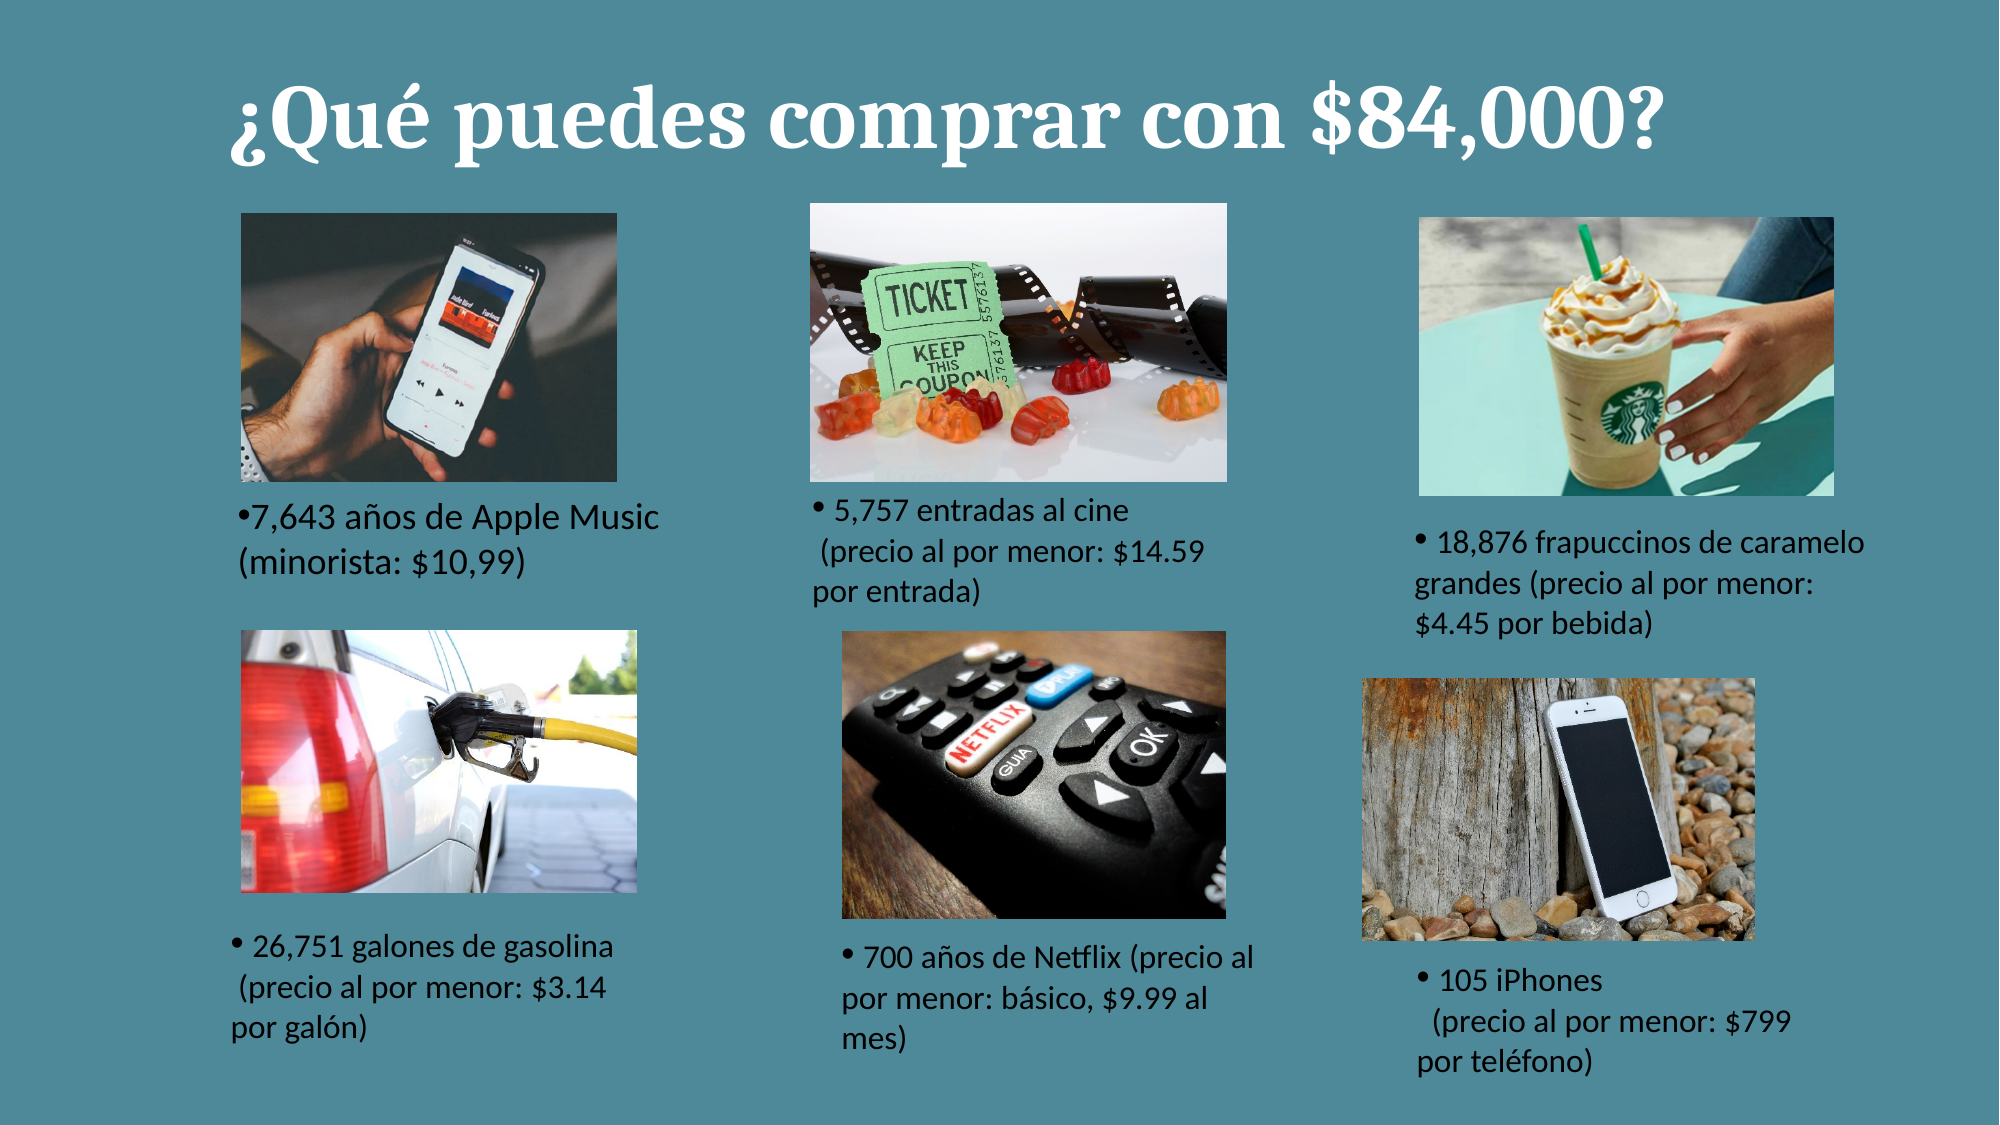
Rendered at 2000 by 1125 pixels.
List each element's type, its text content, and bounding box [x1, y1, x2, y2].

title ¿Qué puedes comprar con $84,000? [213, 10, 1939, 228]
text_box 700 años de Netflix (precio al por menor: básico, $9.99 al mes) [826, 923, 1277, 1064]
picture [810, 203, 1227, 482]
text_box 26,751 galones de gasolina (precio al por menor: $3.14 por galón) [215, 912, 666, 1053]
text_box 5,757 entradas al cine (precio al por menor: $14.59 por entrada) [797, 476, 1248, 617]
picture [241, 630, 637, 893]
picture [1419, 217, 1834, 496]
text_box 18,876 frapuccinos de caramelo grandes (precio al por menor: $4.45 por bebida) [1399, 508, 1909, 649]
text_box 7,643 años de Apple Music (minorista: $10,99) [222, 484, 693, 590]
picture [1362, 678, 1755, 942]
picture [842, 631, 1226, 919]
picture [241, 213, 617, 482]
text_box 105 iPhones (precio al por menor: $799 por teléfono) [1401, 946, 1852, 1087]
